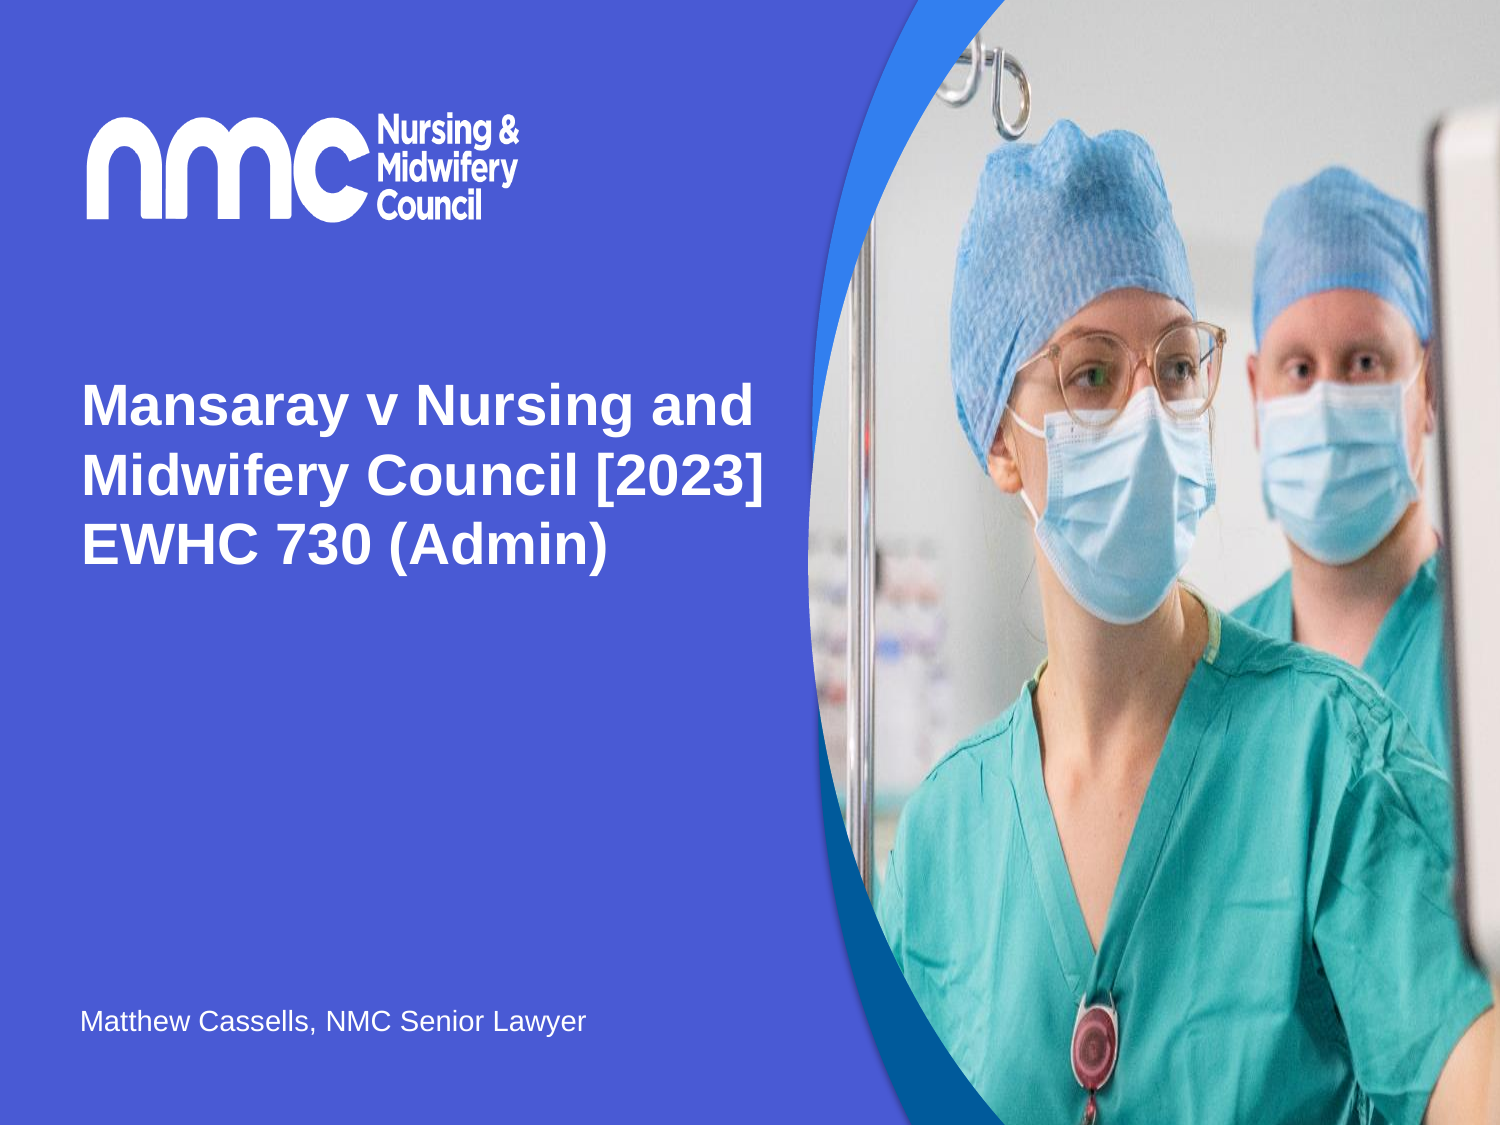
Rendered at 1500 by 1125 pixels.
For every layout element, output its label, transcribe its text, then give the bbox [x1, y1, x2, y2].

picture [53, 46, 553, 279]
title Mansaray v Nursing and Midwifery Council [2023] EWHC 730 (Admin) [66, 359, 785, 948]
picture [808, 0, 1500, 1125]
list Matthew Cassells, NMC Senior Lawyer [64, 995, 653, 1050]
